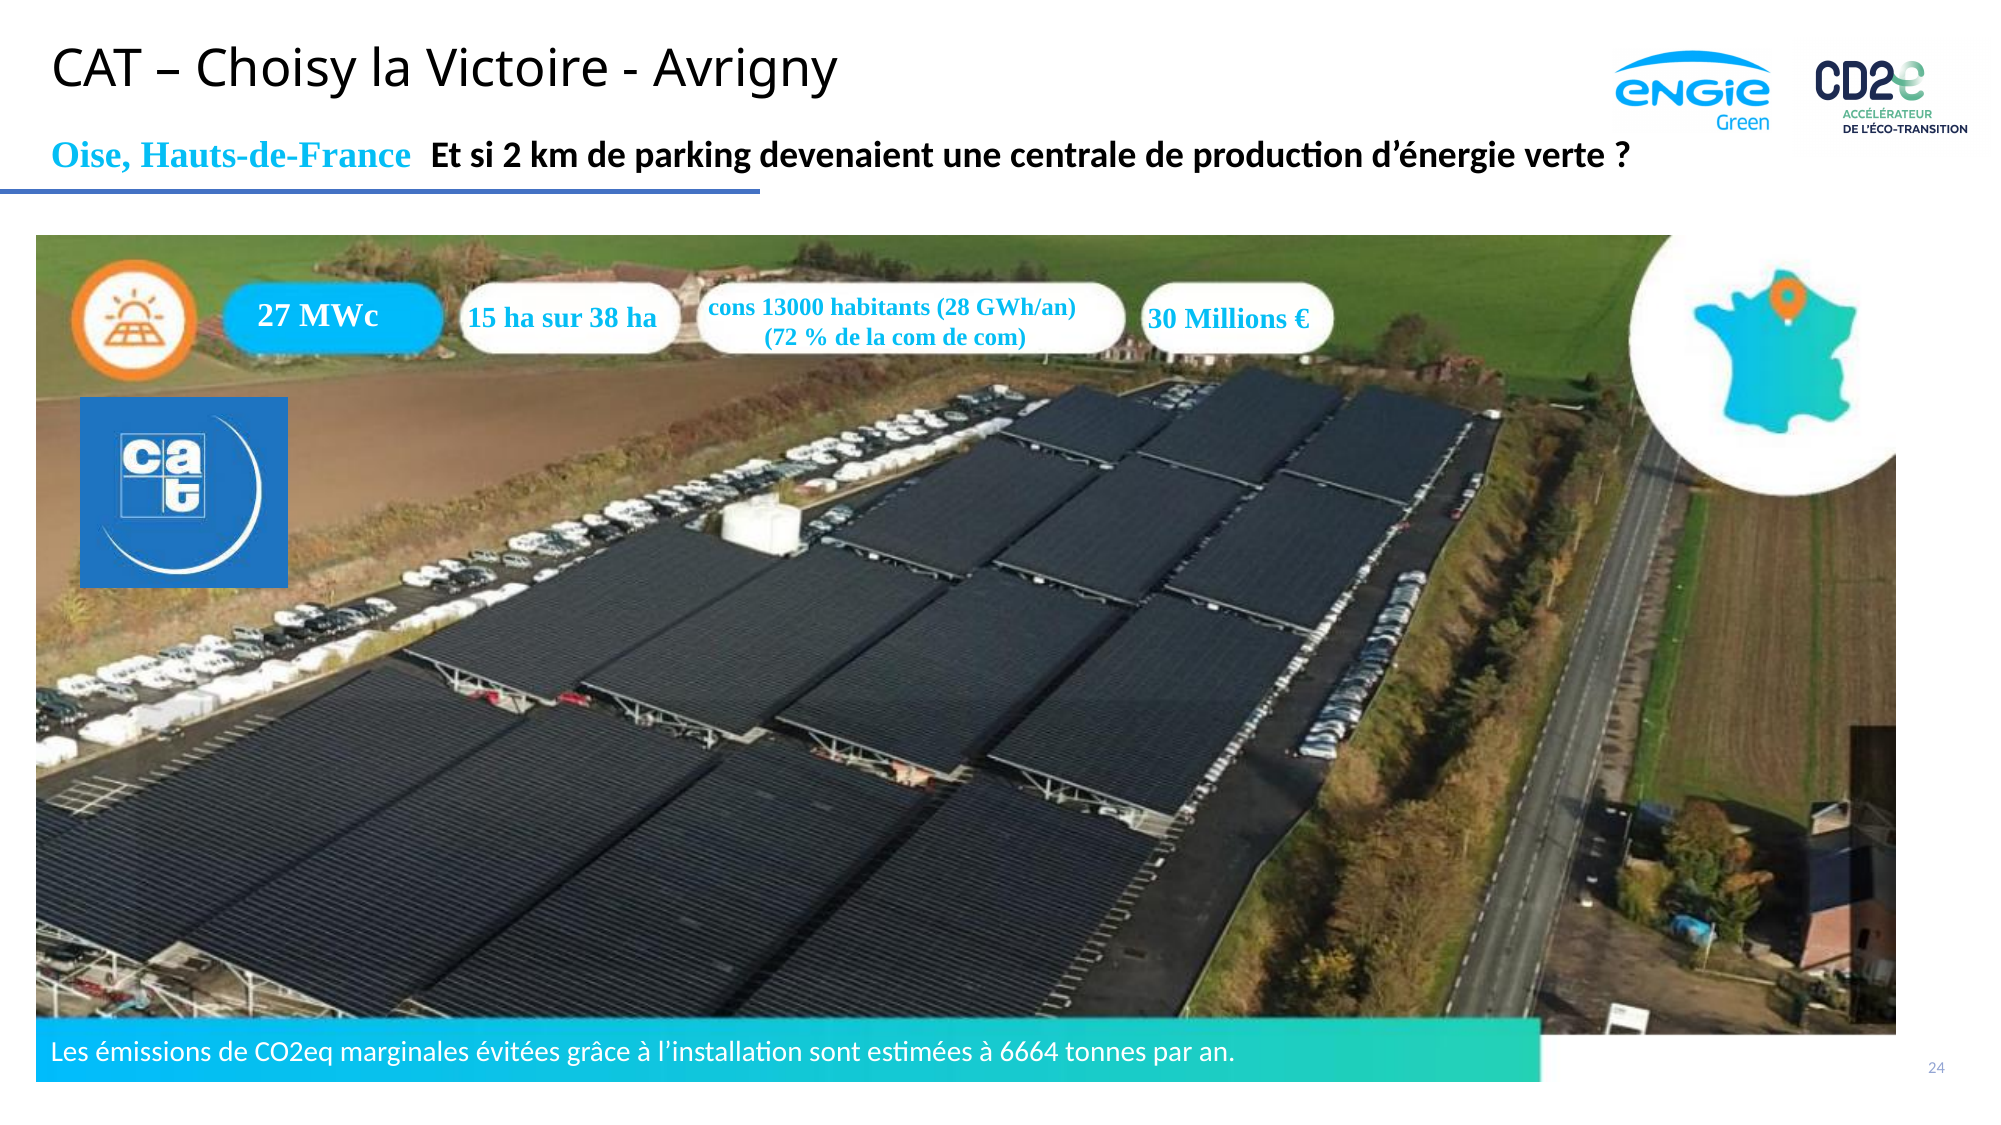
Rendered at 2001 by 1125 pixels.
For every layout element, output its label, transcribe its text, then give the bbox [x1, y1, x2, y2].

picture [1612, 48, 1772, 133]
picture [53, 1043, 62, 1060]
picture [283, 1044, 287, 1055]
picture [256, 1047, 262, 1060]
picture [294, 1043, 301, 1050]
picture [1792, 37, 1991, 157]
title CAT – Choisy la Victoire - Avrigny [36, 31, 1896, 107]
picture [305, 1050, 309, 1060]
text_box Oise, Hauts-de-France Et si 2 km de parking devenaient une centrale de production d’énergie verte ? [36, 122, 1949, 183]
picture [35, 235, 1896, 1082]
picture [291, 1055, 301, 1060]
picture [235, 1050, 239, 1060]
slide_number 24 [1913, 1049, 1964, 1085]
picture [327, 1048, 331, 1065]
picture [171, 1048, 175, 1058]
